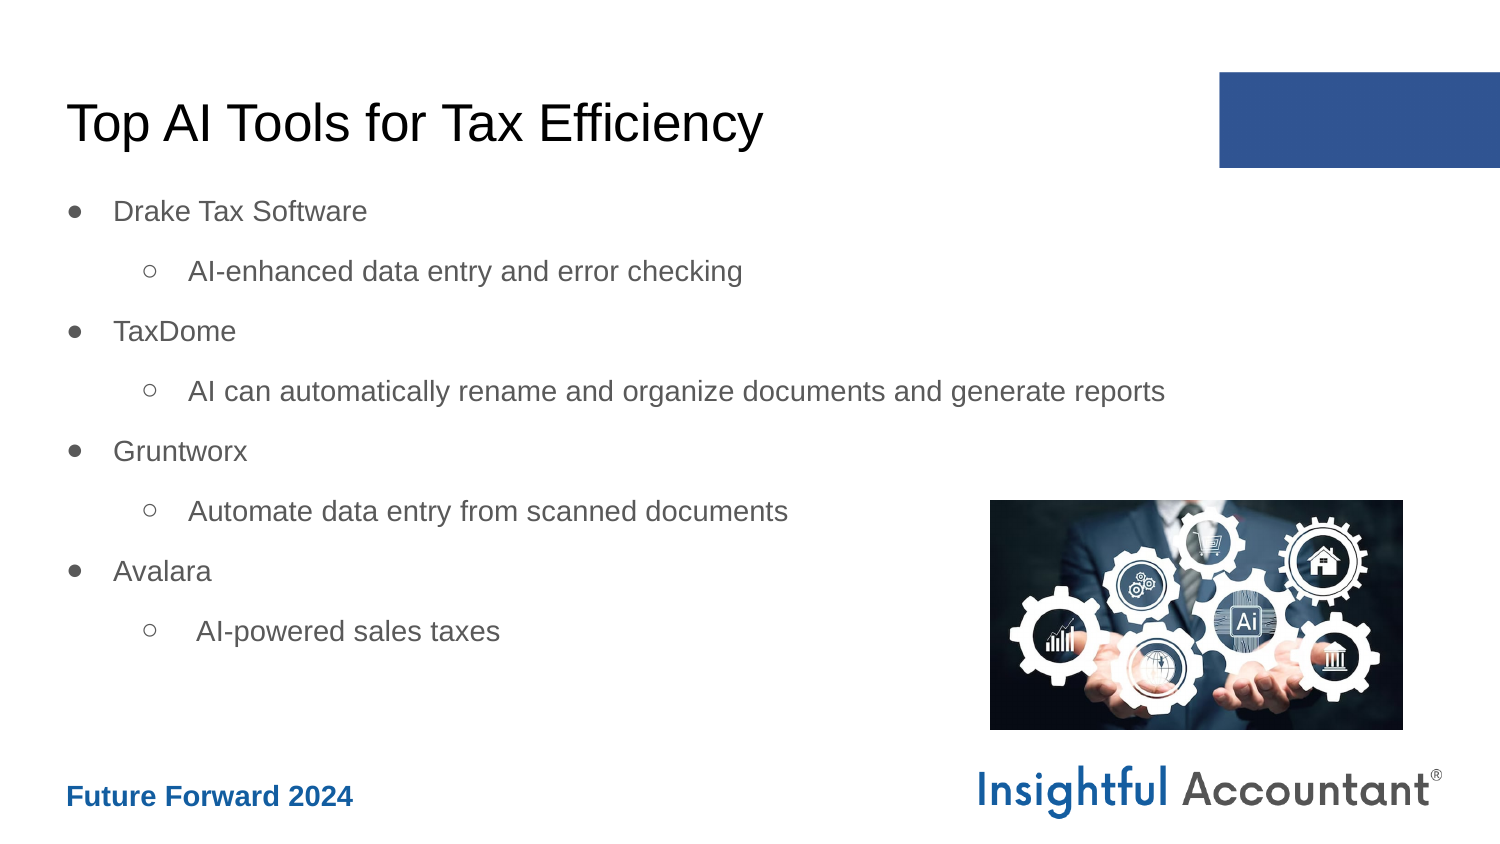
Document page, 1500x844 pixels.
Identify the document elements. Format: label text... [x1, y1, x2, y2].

picture [964, 758, 1451, 822]
text_box Future Forward 2024 [51, 757, 544, 828]
list Drake Tax Software AI-enhanced data entry and error checking TaxDome AI can automatically rename and organize documents and generate reports Gruntworx Automate data entry from scanned documents Avalara AI-powered sales taxes [51, 177, 1477, 748]
title Top AI Tools for Tax Efficiency [51, 72, 1219, 167]
picture [1220, 0, 1500, 261]
picture [990, 500, 1404, 730]
